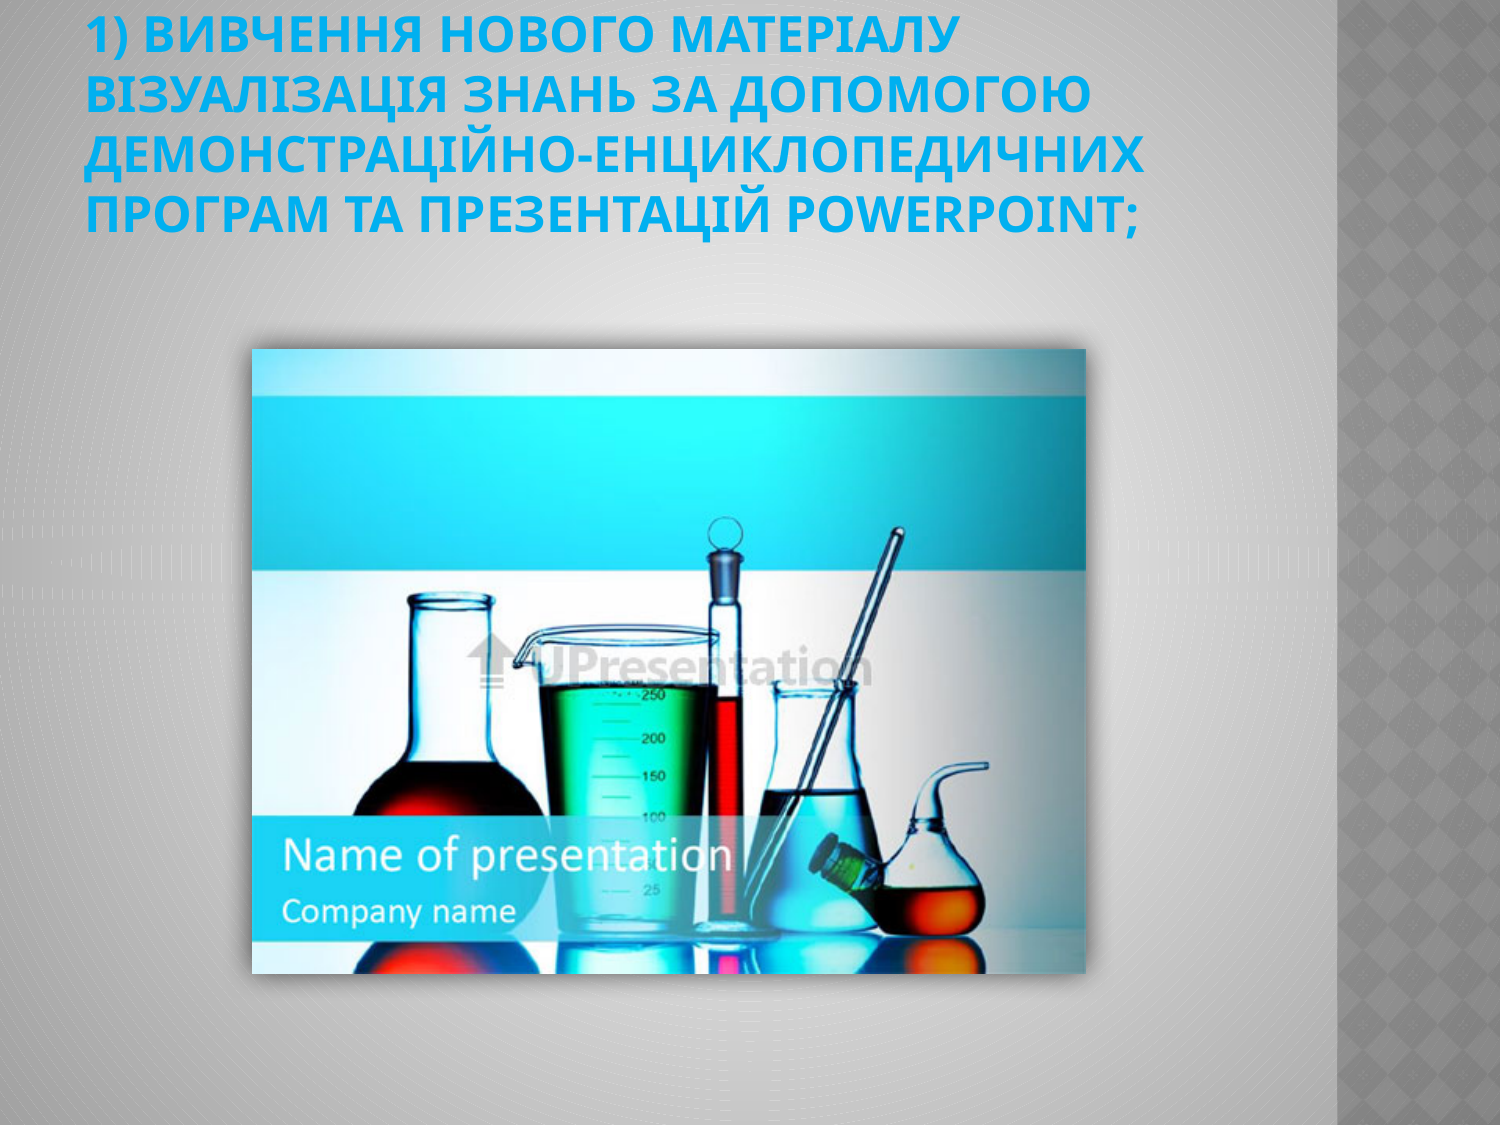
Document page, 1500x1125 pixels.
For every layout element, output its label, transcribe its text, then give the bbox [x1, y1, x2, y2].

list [251, 349, 1086, 974]
title 1) вивчення нового матеріалу візуалізація знань за допомогою демонстраційно-енциклопедичних програм та презентацій PowerPoint; [76, 54, 1265, 243]
